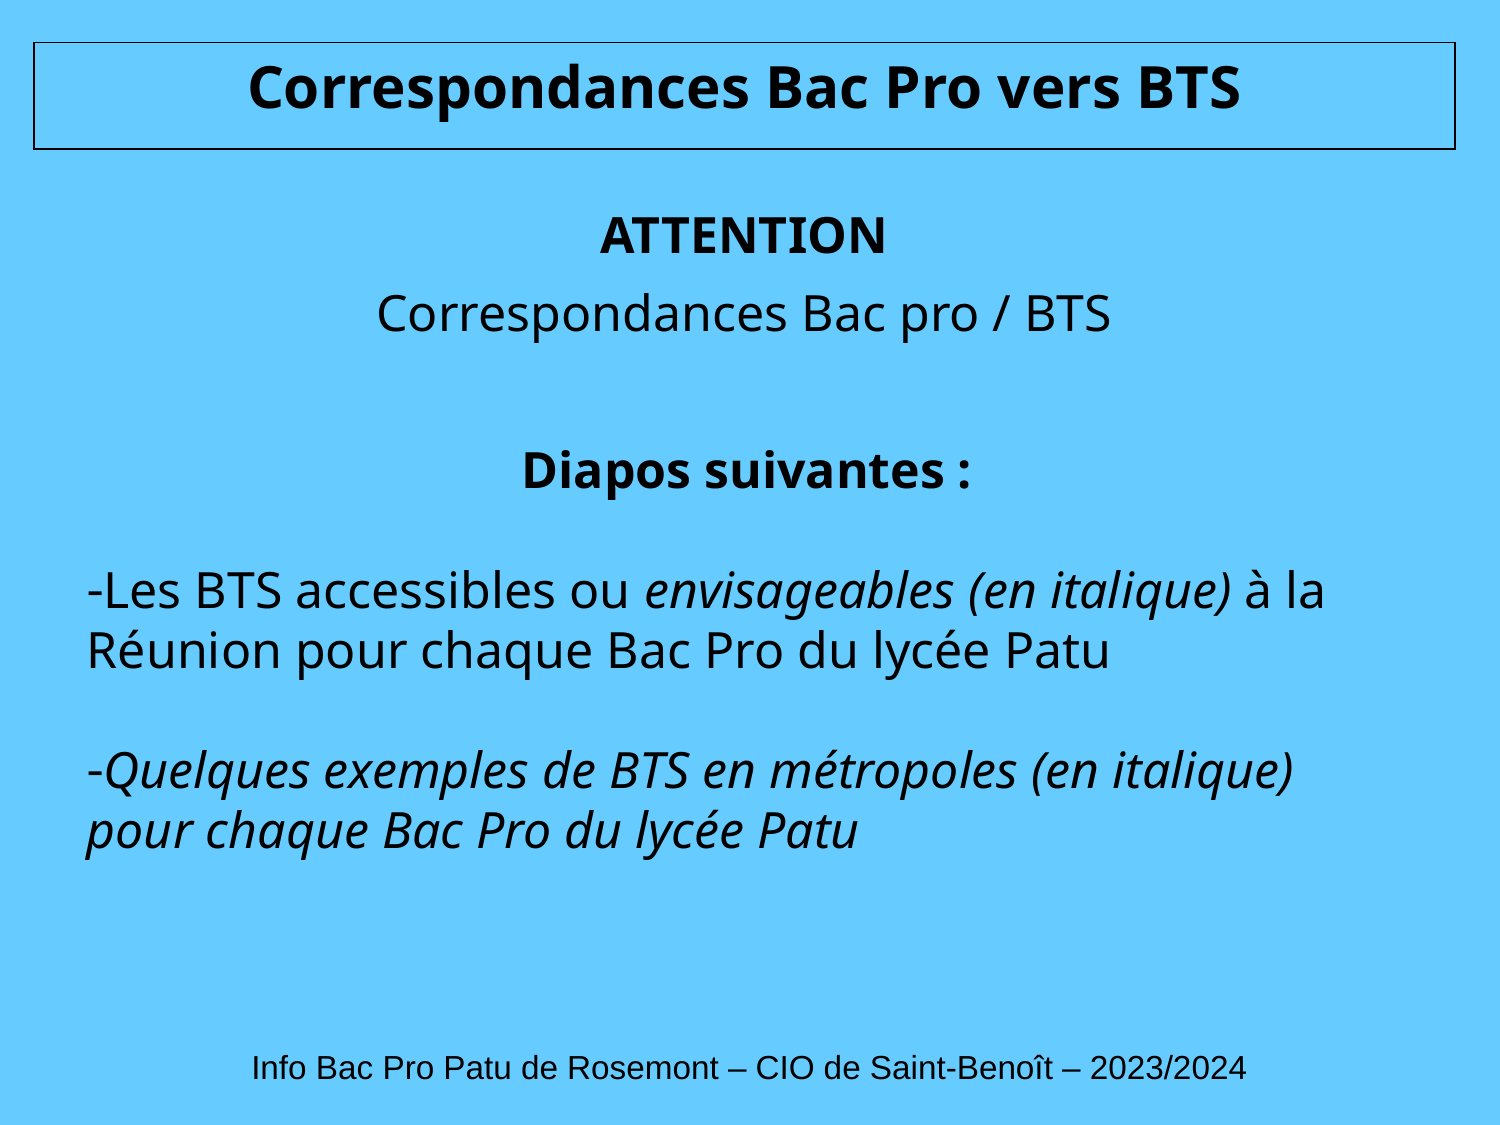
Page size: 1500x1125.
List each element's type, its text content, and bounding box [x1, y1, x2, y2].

text_box Info Bac Pro Patu de Rosemont – CIO de Saint-Benoît – 2023/2024 [159, 1038, 1341, 1094]
text_box Diapos suivantes : Les BTS accessibles ou envisageables (en italique) à la Réunion pour chaque Bac Pro du lycée Patu Quelques exemples de BTS en métropoles (en italique) pour chaque Bac Pro du lycée Patu [72, 431, 1423, 1012]
text_box Correspondances Bac Pro vers BTS [33, 42, 1455, 149]
text_box ATTENTION Correspondances Bac pro / BTS [69, 196, 1420, 385]
